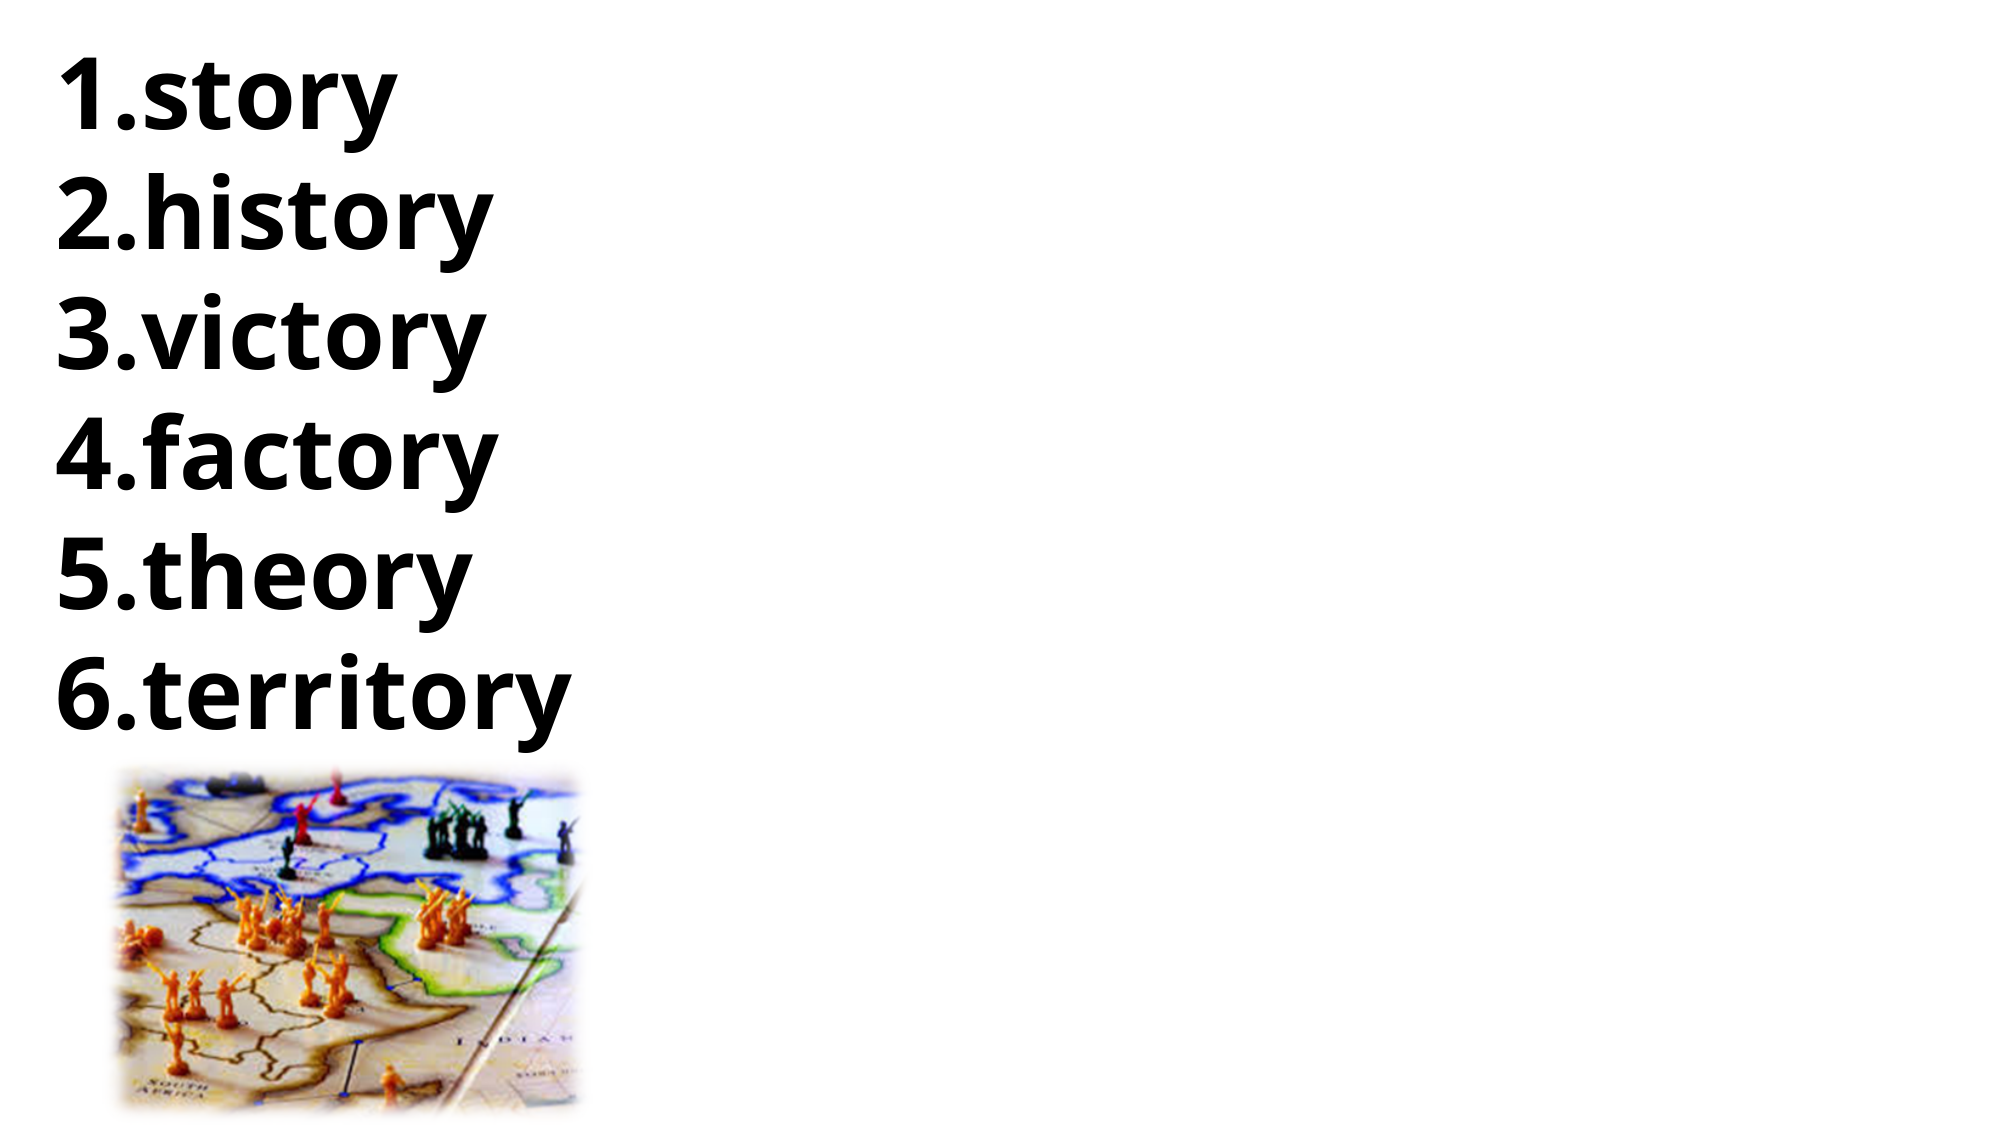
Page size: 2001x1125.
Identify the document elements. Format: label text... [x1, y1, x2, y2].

text_box story history victory factory theory territory [40, 22, 892, 802]
picture [102, 757, 593, 1125]
